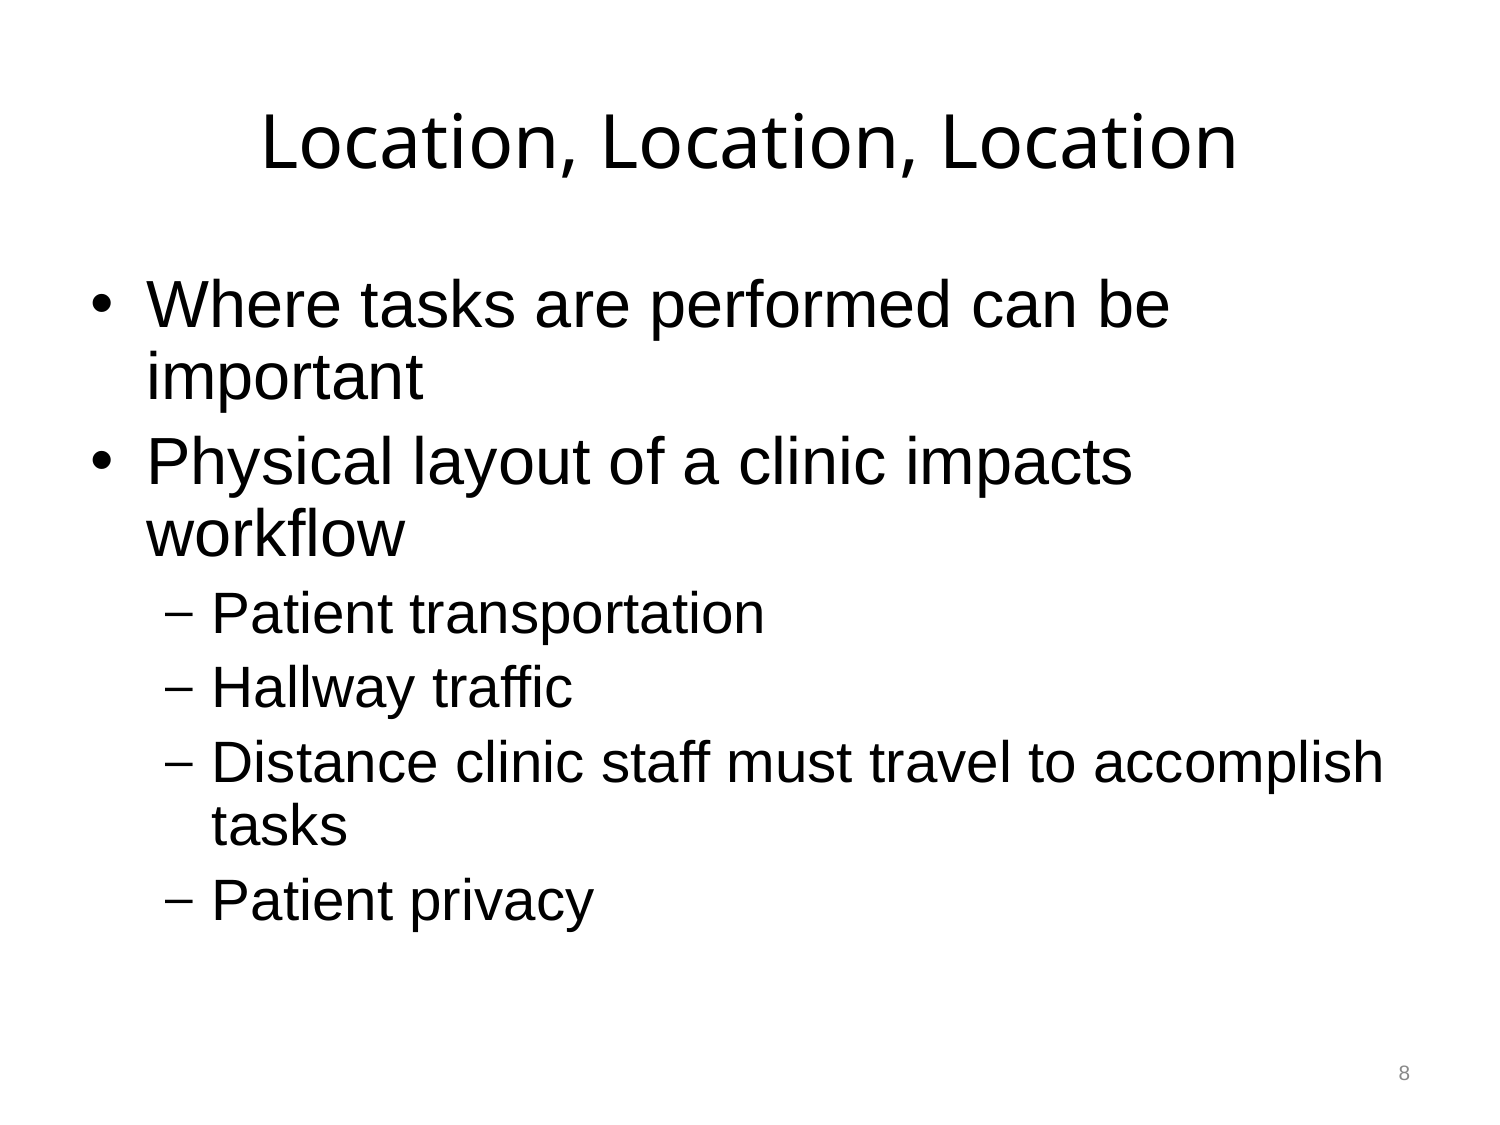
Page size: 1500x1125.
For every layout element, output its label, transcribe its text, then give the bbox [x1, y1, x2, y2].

slide_number 8 [1341, 1027, 1425, 1118]
list Where tasks are performed can be important Physical layout of a clinic impacts workflow Patient transportation Hallway traffic Distance clinic staff must travel to accomplish tasks Patient privacy [75, 262, 1425, 1013]
title Location, Location, Location [75, 45, 1425, 233]
